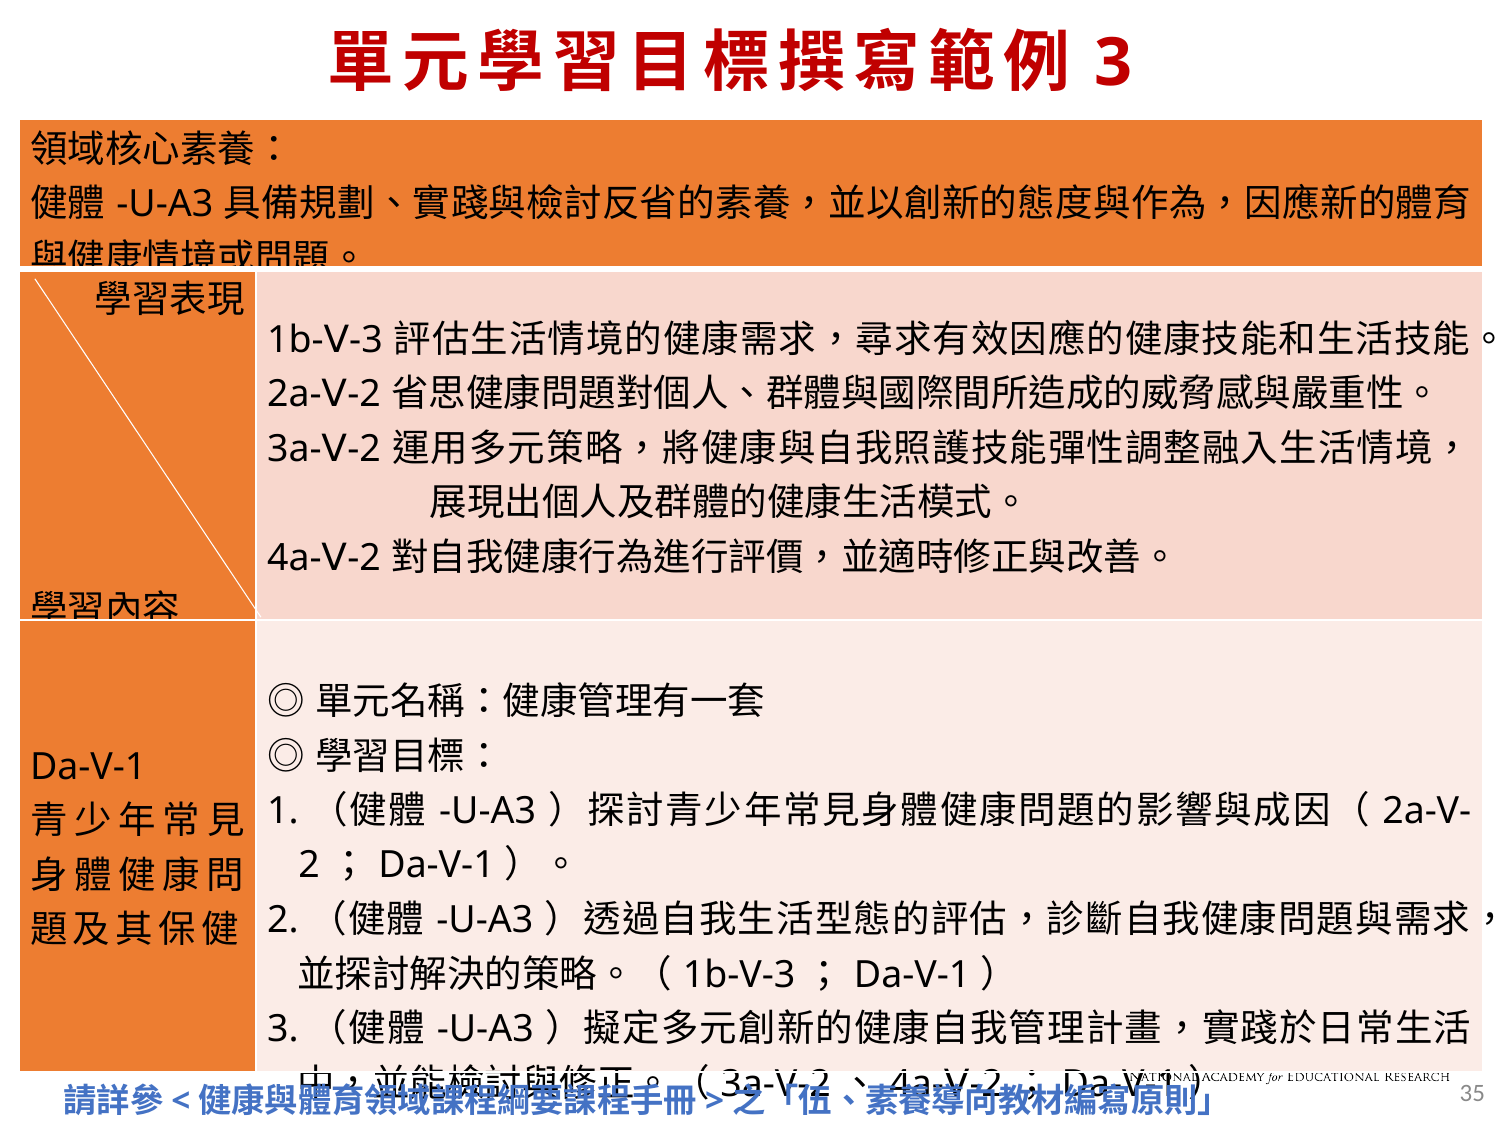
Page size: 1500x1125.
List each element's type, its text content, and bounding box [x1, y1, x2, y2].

table_cell Da-V-1 青少年常見身體健康問題及其保健。 [20, 621, 255, 1071]
table_cell ◎單元名稱：健康管理有一套 ◎學習目標： 1.（健體-U-A3）探討青少年常見身體健康問題的影響與成因（2a-V-2；Da-V-1）。 2.（健體-U-A3）透過自我生活型態的評估，診斷自我健康問題與需求，並探討解決的策略。（1b-V-3；Da-V-1） 3.（健體-U-A3）擬定多元創新的健康自我管理計畫，實踐於日常生活中，並能檢討與修正。（3a-V-2、4a-Ⅴ-2；Da-V-1） [257, 621, 1482, 1071]
table_cell 學習表現 學習內容 [20, 272, 255, 619]
picture [0, 0, 1500, 1125]
slide_number 35 [1162, 1061, 1500, 1122]
text_box 單元學習目標撰寫範例3 [313, 11, 1148, 107]
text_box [34, 278, 261, 618]
text_box 請詳參<健康與體育領域課程綱要課程手冊>之「伍、素養導向教材編寫原則」 [49, 1071, 1246, 1125]
table_header 領域核心素養： 健體-U-A3具備規劃、實踐與檢討反省的素養，並以創新的態度與作為，因應新的體育與健康情境或問題。 [20, 120, 1482, 266]
table_cell 1b-Ⅴ-3評估生活情境的健康需求，尋求有效因應的健康技能和生活技能。 2a-Ⅴ-2省思健康問題對個人、群體與國際間所造成的威脅感與嚴重性。 3a-Ⅴ-2運用多元策略，將健康與自我照護技能彈性調整融入生活情境，展現出個人及群體的健康生活模式。 4a-Ⅴ-2對自我健康行為進行評價，並適時修正與改善。 [257, 272, 1482, 619]
